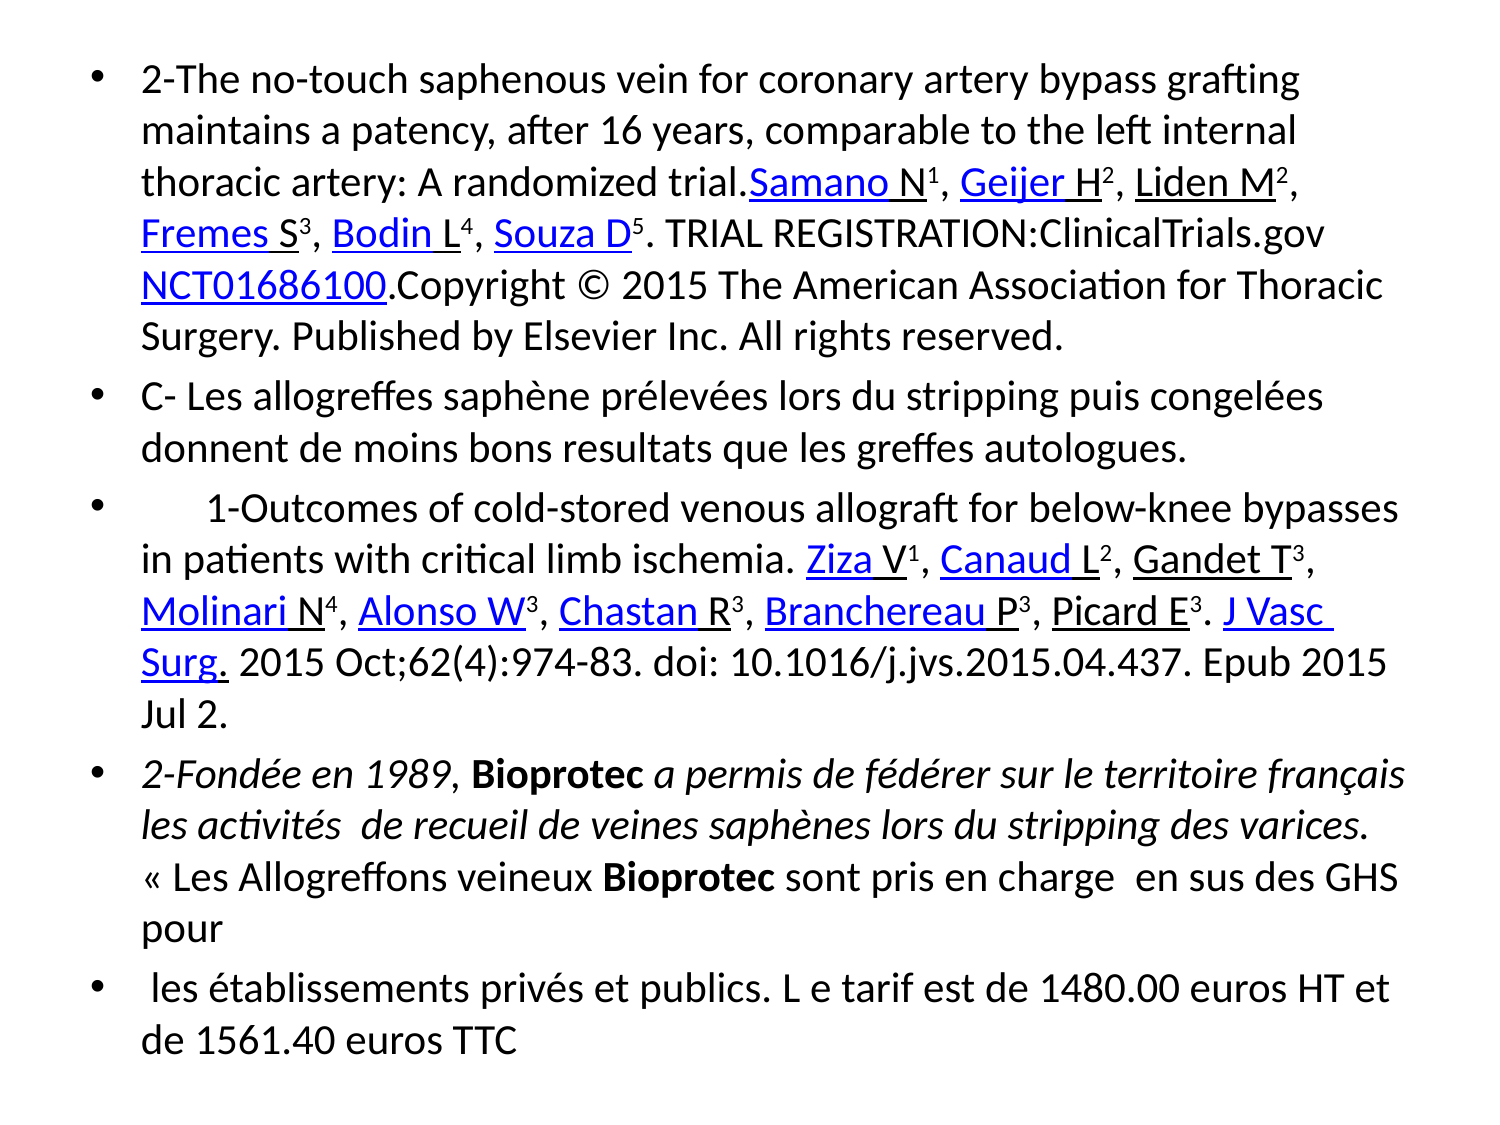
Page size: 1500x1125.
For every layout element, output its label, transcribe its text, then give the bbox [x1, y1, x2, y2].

list 2-The no-touch saphenous vein for coronary artery bypass grafting maintains a patency, after 16 years, comparable to the left internal thoracic artery: A randomized trial.Samano N1, Geijer H2, Liden M2, Fremes S3, Bodin L4, Souza D5. TRIAL REGISTRATION:ClinicalTrials.gov NCT01686100.Copyright © 2015 The American Association for Thoracic Surgery. Published by Elsevier Inc. All rights reserved. C- Les allogreffes saphène prélevées lors du stripping puis congelées donnent de moins bons resultats que les greffes autologues. 1-Outcomes of cold-stored venous allograft for below-knee bypasses in patients with critical limb ischemia. Ziza V1, Canaud L2, Gandet T3, Molinari N4, Alonso W3, Chastan R3, Branchereau P3, Picard E3. J Vasc Surg. 2015 Oct;62(4):974-83. doi: 10.1016/j.jvs.2015.04.437. Epub 2015 Jul 2. 2-Fondée en 1989, Bioprotec a permis de fédérer sur le territoire français les activités de recueil de veines saphènes lors du stripping des varices. « Les Allogreffons veineux Bioprotec sont pris en charge en sus des GHS pour les établissements privés et publics. L e tarif est de 1480.00 euros HT et de 1561.40 euros TTC [75, 42, 1425, 1106]
